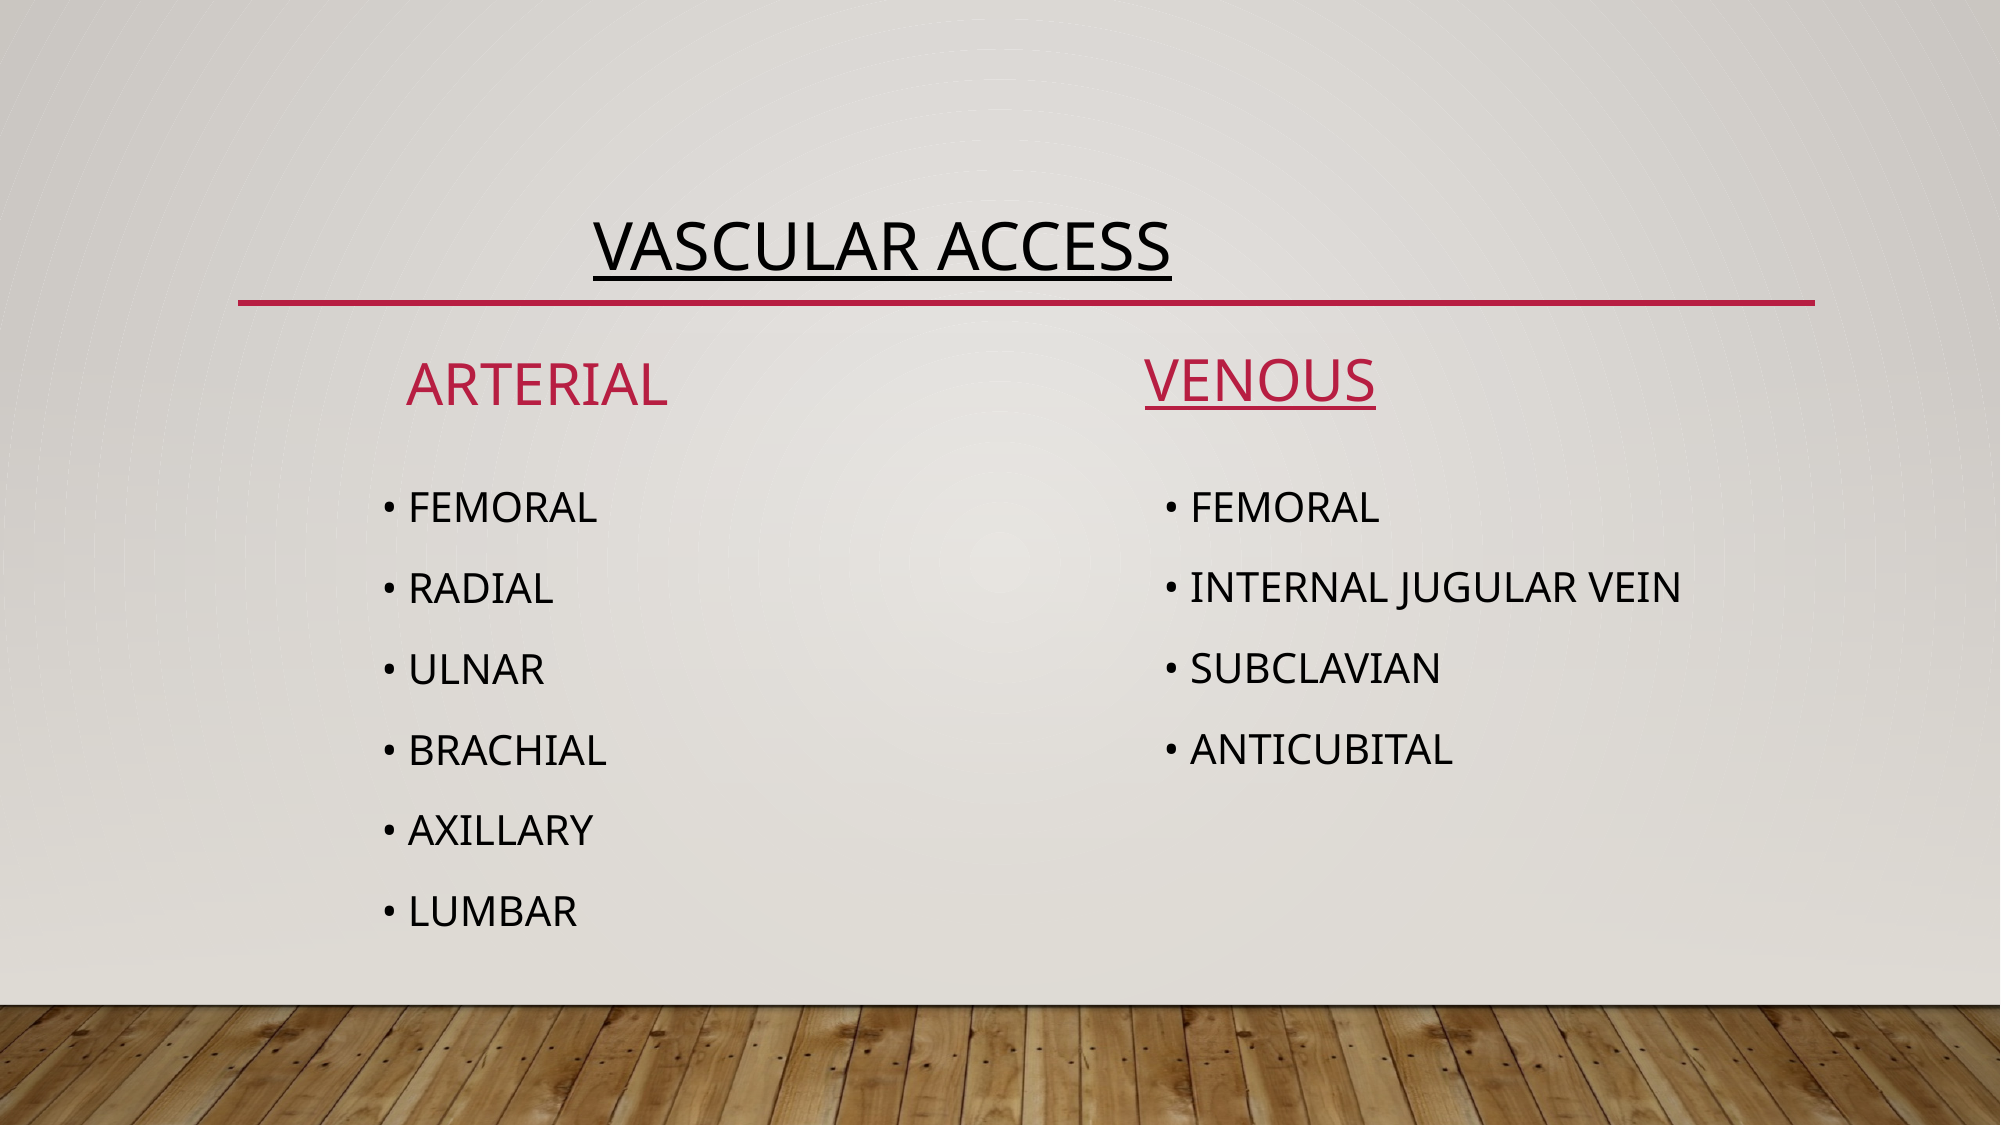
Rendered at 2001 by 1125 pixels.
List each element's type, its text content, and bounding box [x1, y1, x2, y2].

title Vascular access [578, 205, 1341, 352]
list ArTerial [391, 321, 723, 425]
picture [0, 1005, 2000, 1125]
list Venous [1129, 317, 1432, 421]
list • FEMORAL • INTERNAL JUGULAR VEIN • SUBCLAVIAN • ANTICUBITAL [1051, 462, 1814, 896]
list • FEMORAL • RADIAL • ULNAR • BRACHIAL • AXILLARY • LUMBAR [237, 463, 1000, 975]
